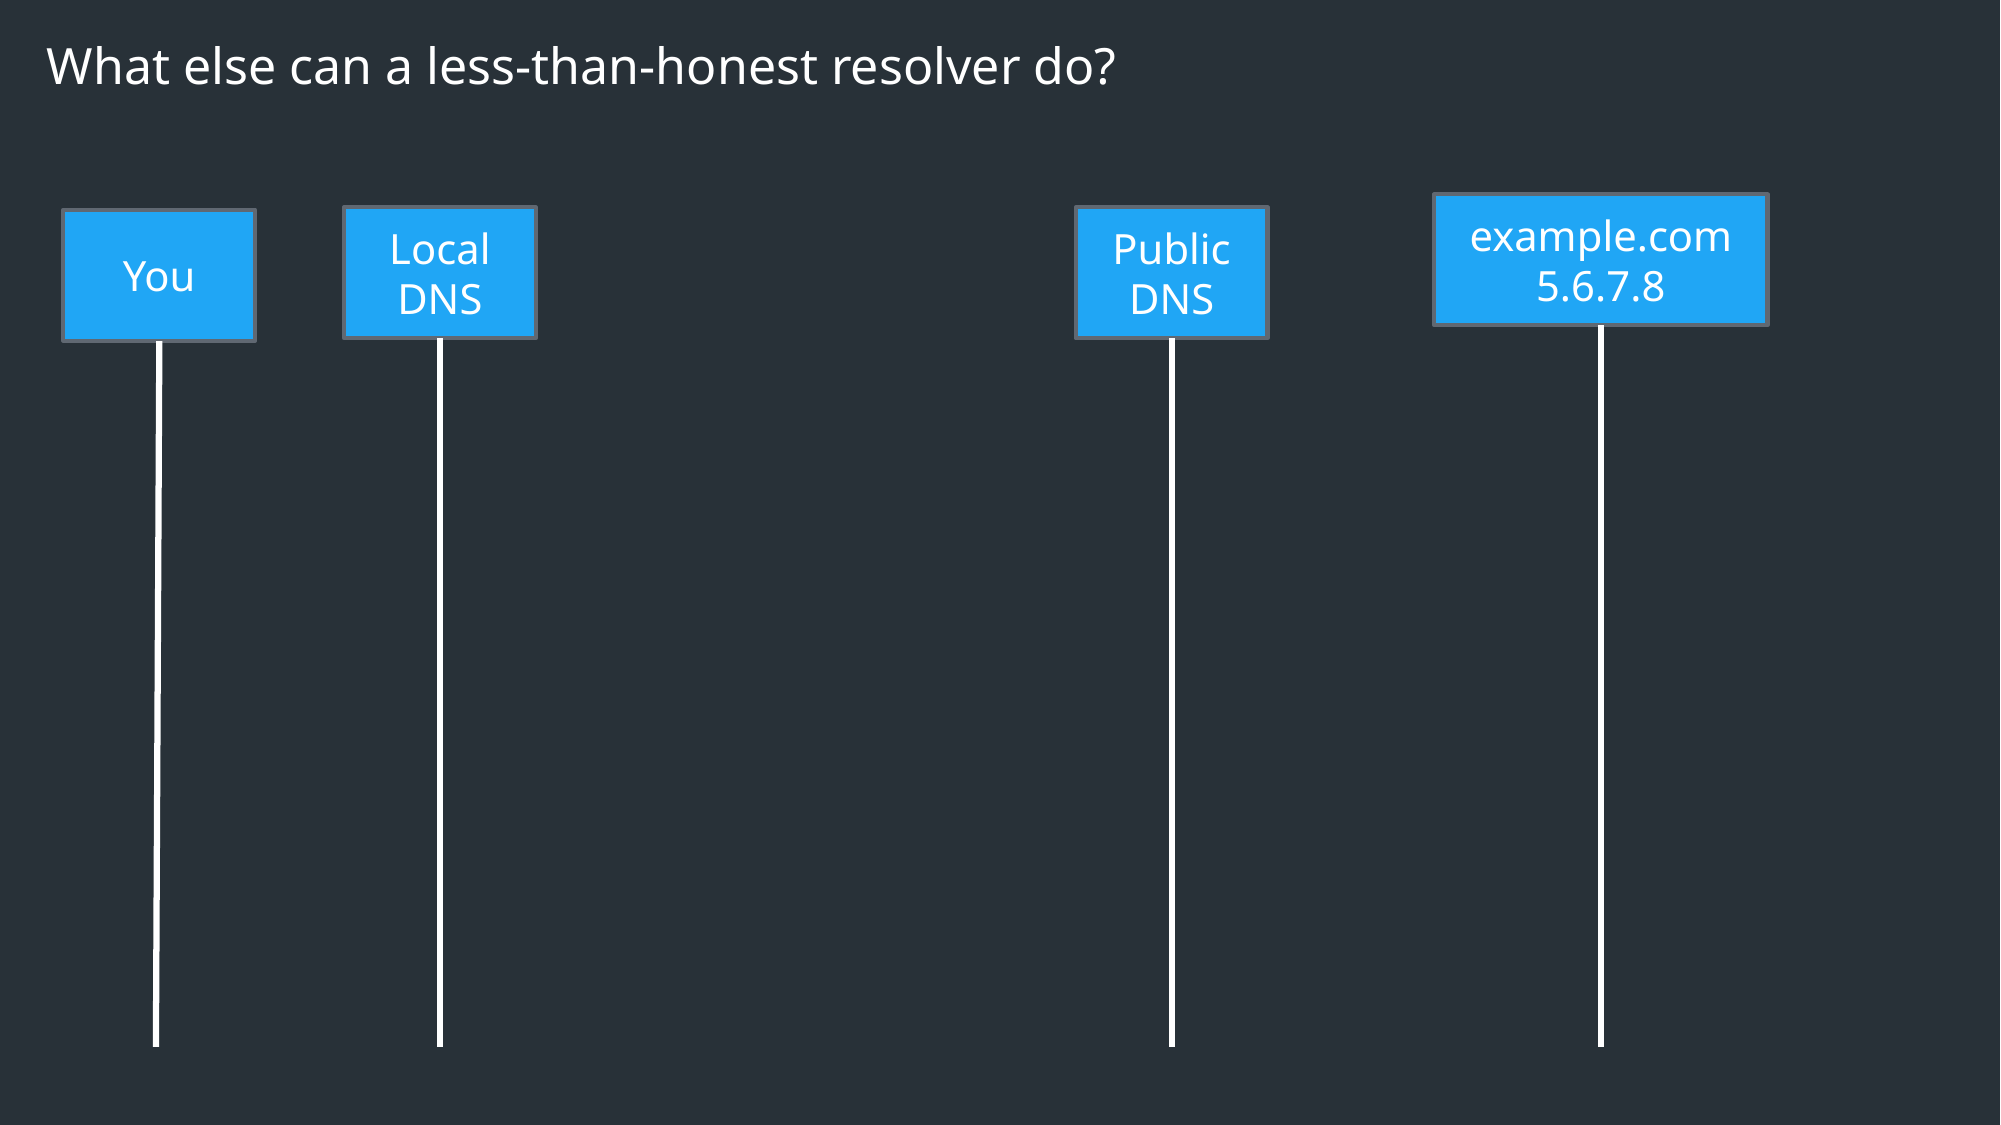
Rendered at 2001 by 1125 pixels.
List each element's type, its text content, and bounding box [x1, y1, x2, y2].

text_box example.com 5.6.7.8 [1432, 192, 1770, 327]
text_box You [61, 208, 257, 343]
text_box Local DNS [342, 205, 538, 340]
text_box Public DNS [1074, 205, 1270, 340]
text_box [155, 340, 160, 1048]
text_box What else can a less-than-honest resolver do? [32, 27, 1404, 103]
